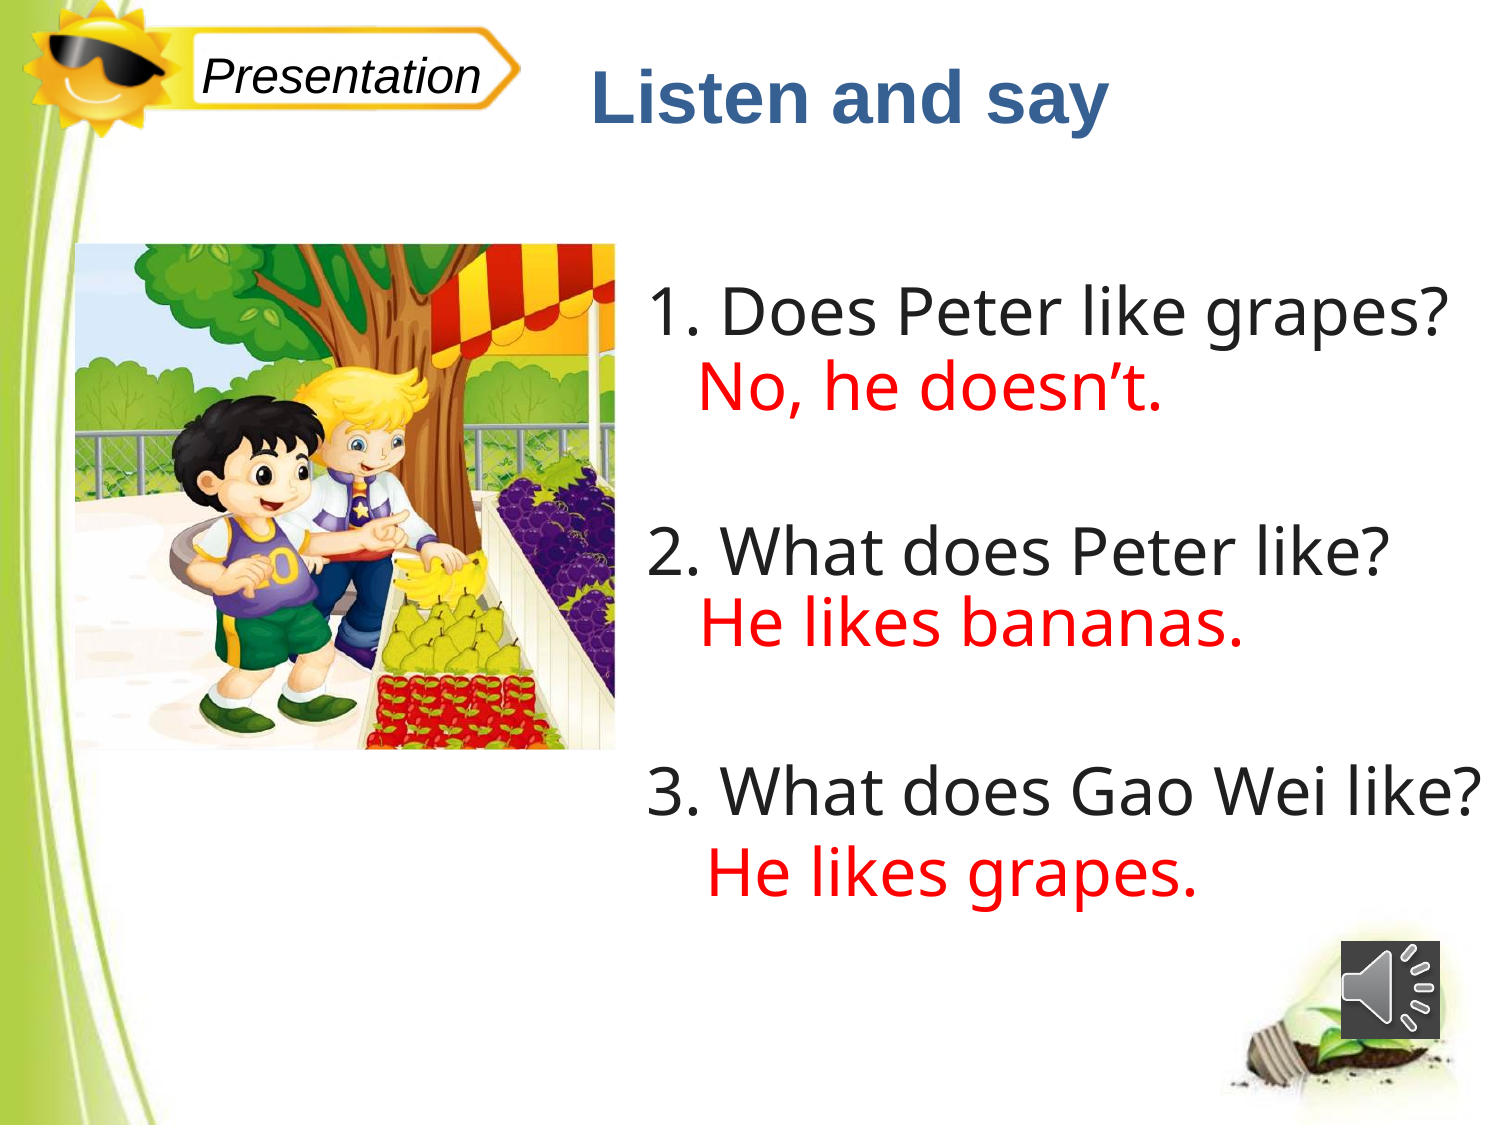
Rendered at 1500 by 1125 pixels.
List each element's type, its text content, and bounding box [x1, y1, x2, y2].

text_box Listen and say [575, 41, 1127, 147]
text_box No, he doesn’t. [681, 335, 1180, 431]
picture [0, 0, 1500, 1125]
text_box He likes grapes. [690, 822, 1216, 918]
text_box 1. Does Peter like grapes? 2. What does Peter like? 3. What does Gao Wei like? [631, 101, 1499, 837]
text_box He likes bananas. [683, 572, 1261, 668]
